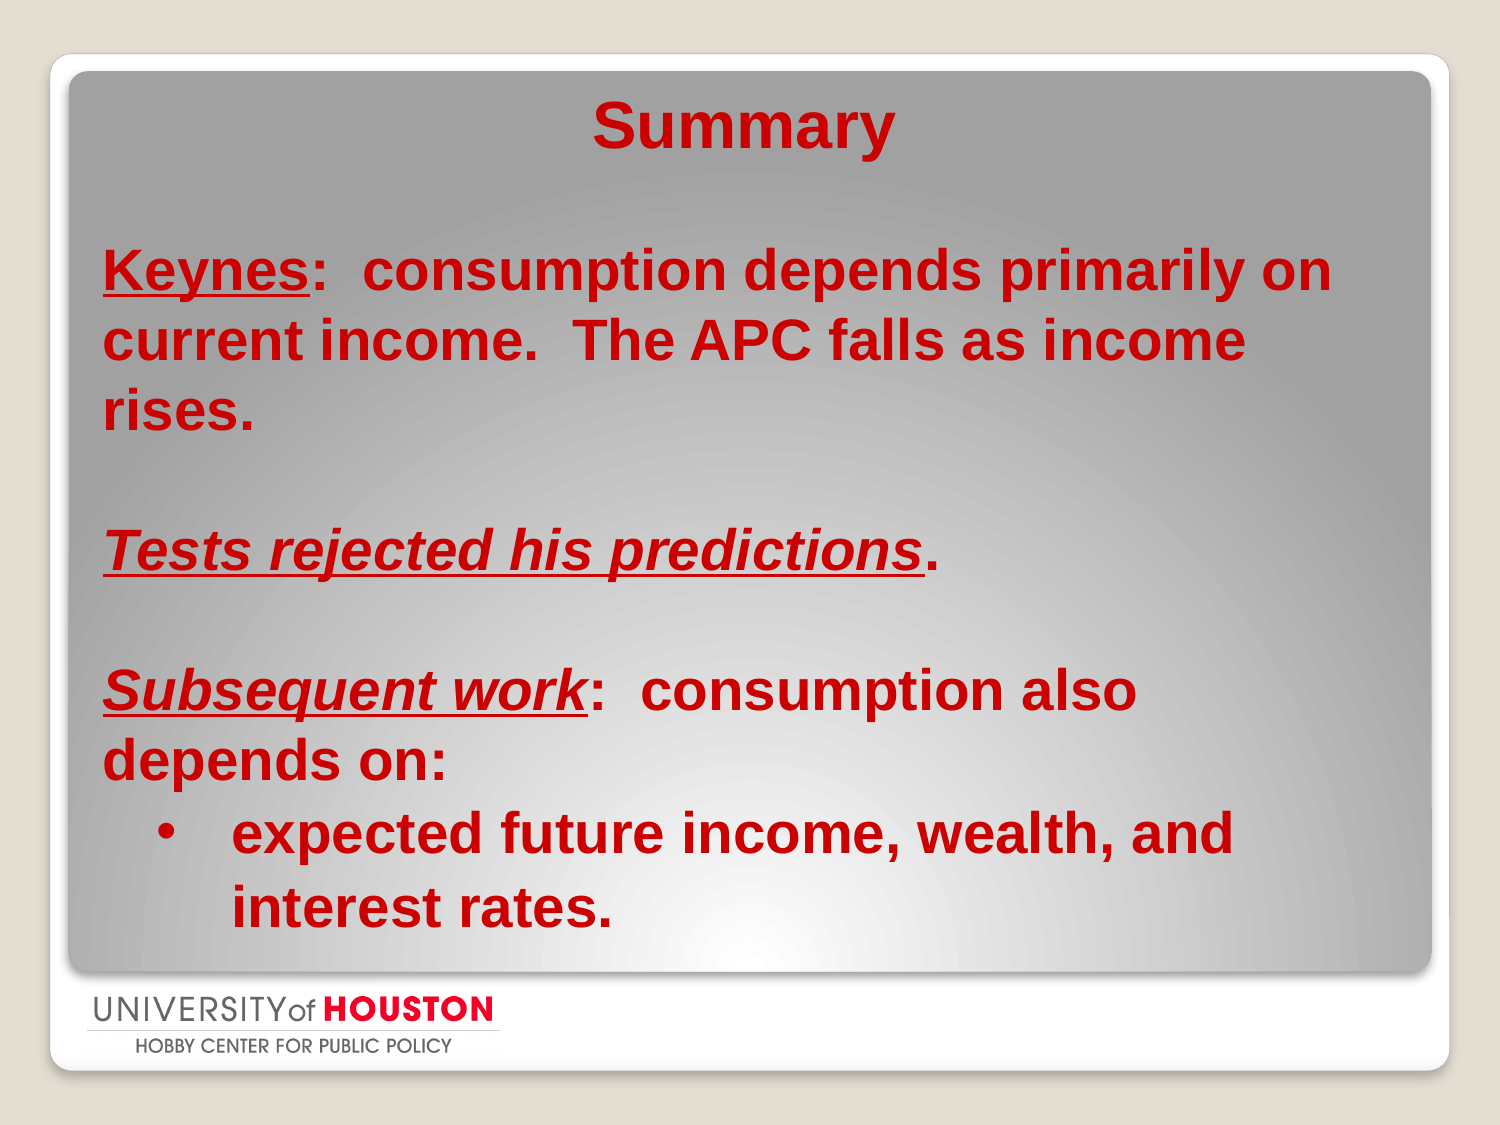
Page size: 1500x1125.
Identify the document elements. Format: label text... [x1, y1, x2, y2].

text_box Summary Keynes: consumption depends primarily on current income. The APC falls as income rises. Tests rejected his predictions. Subsequent work: consumption also depends on: expected future income, wealth, and interest rates. [88, 75, 1401, 947]
picture [87, 995, 501, 1054]
text_box [68, 980, 1419, 1069]
